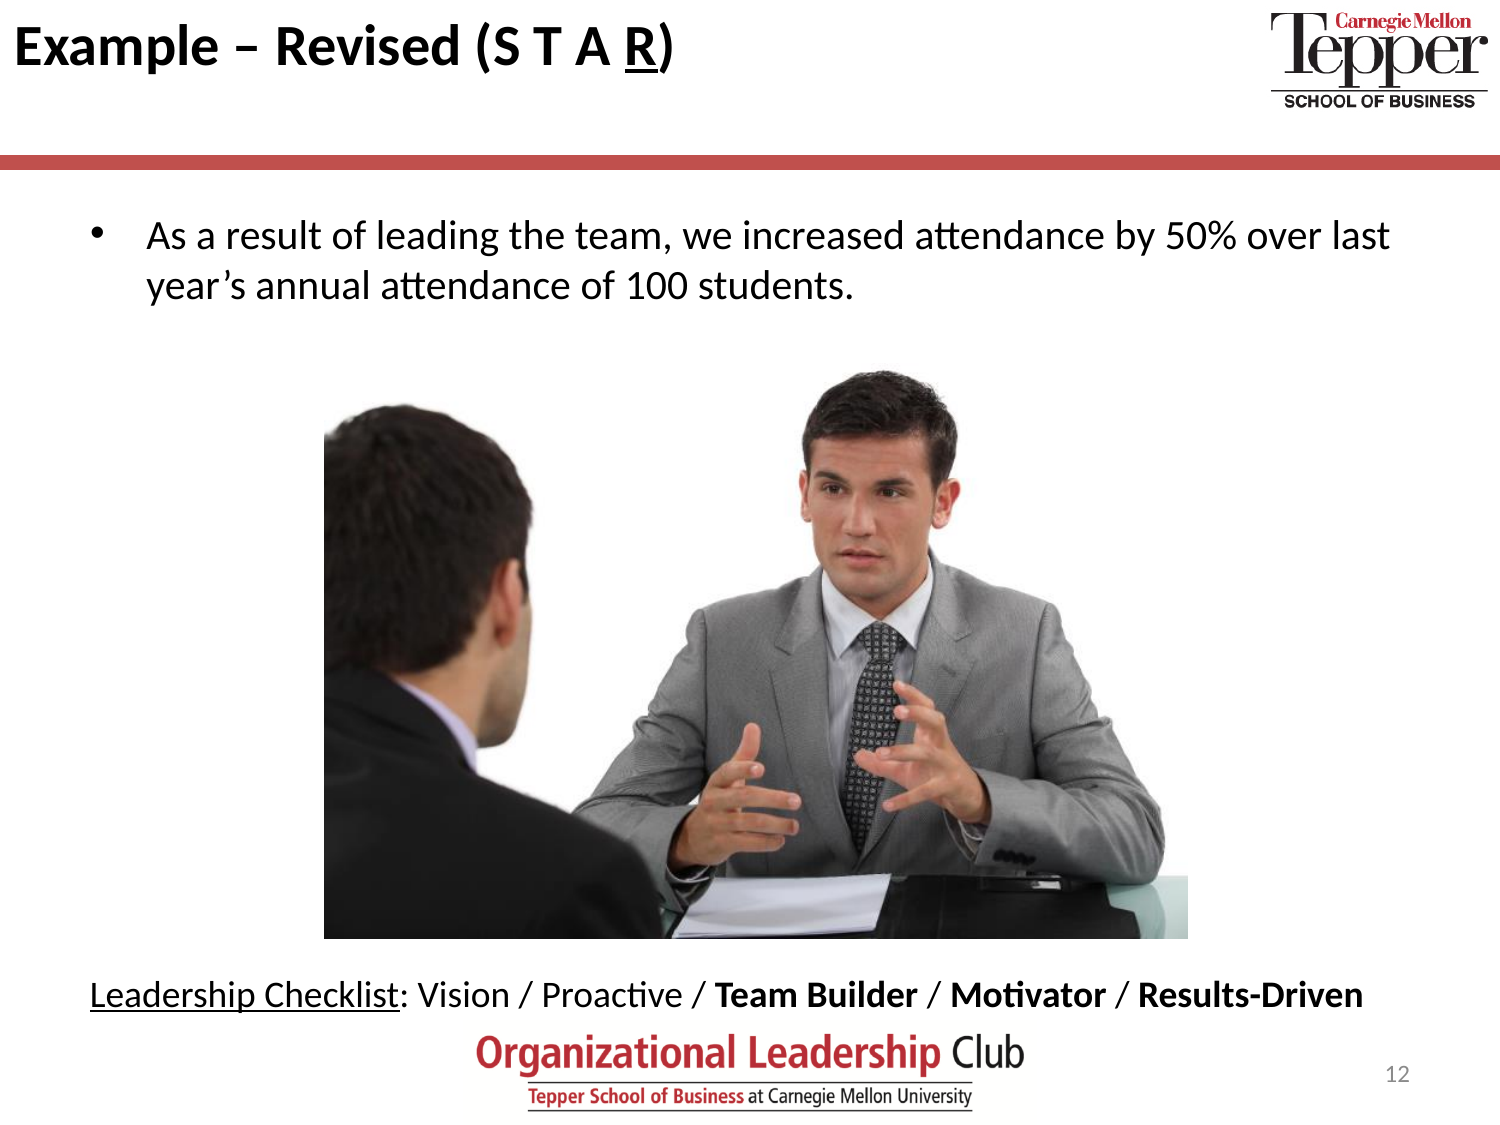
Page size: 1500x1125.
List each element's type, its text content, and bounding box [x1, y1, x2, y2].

picture [324, 363, 1188, 940]
slide_number 12 [1074, 1042, 1425, 1103]
title Example – Revised (S T A R) [0, 0, 1259, 150]
picture [1259, 0, 1500, 119]
list As a result of leading the team, we increased attendance by 50% over last year’s annual attendance of 100 students. [75, 200, 1425, 962]
text_box Leadership Checklist: Vision / Proactive / Team Builder / Motivator / Results-Driven [74, 962, 1438, 1023]
picture [463, 1023, 1037, 1125]
